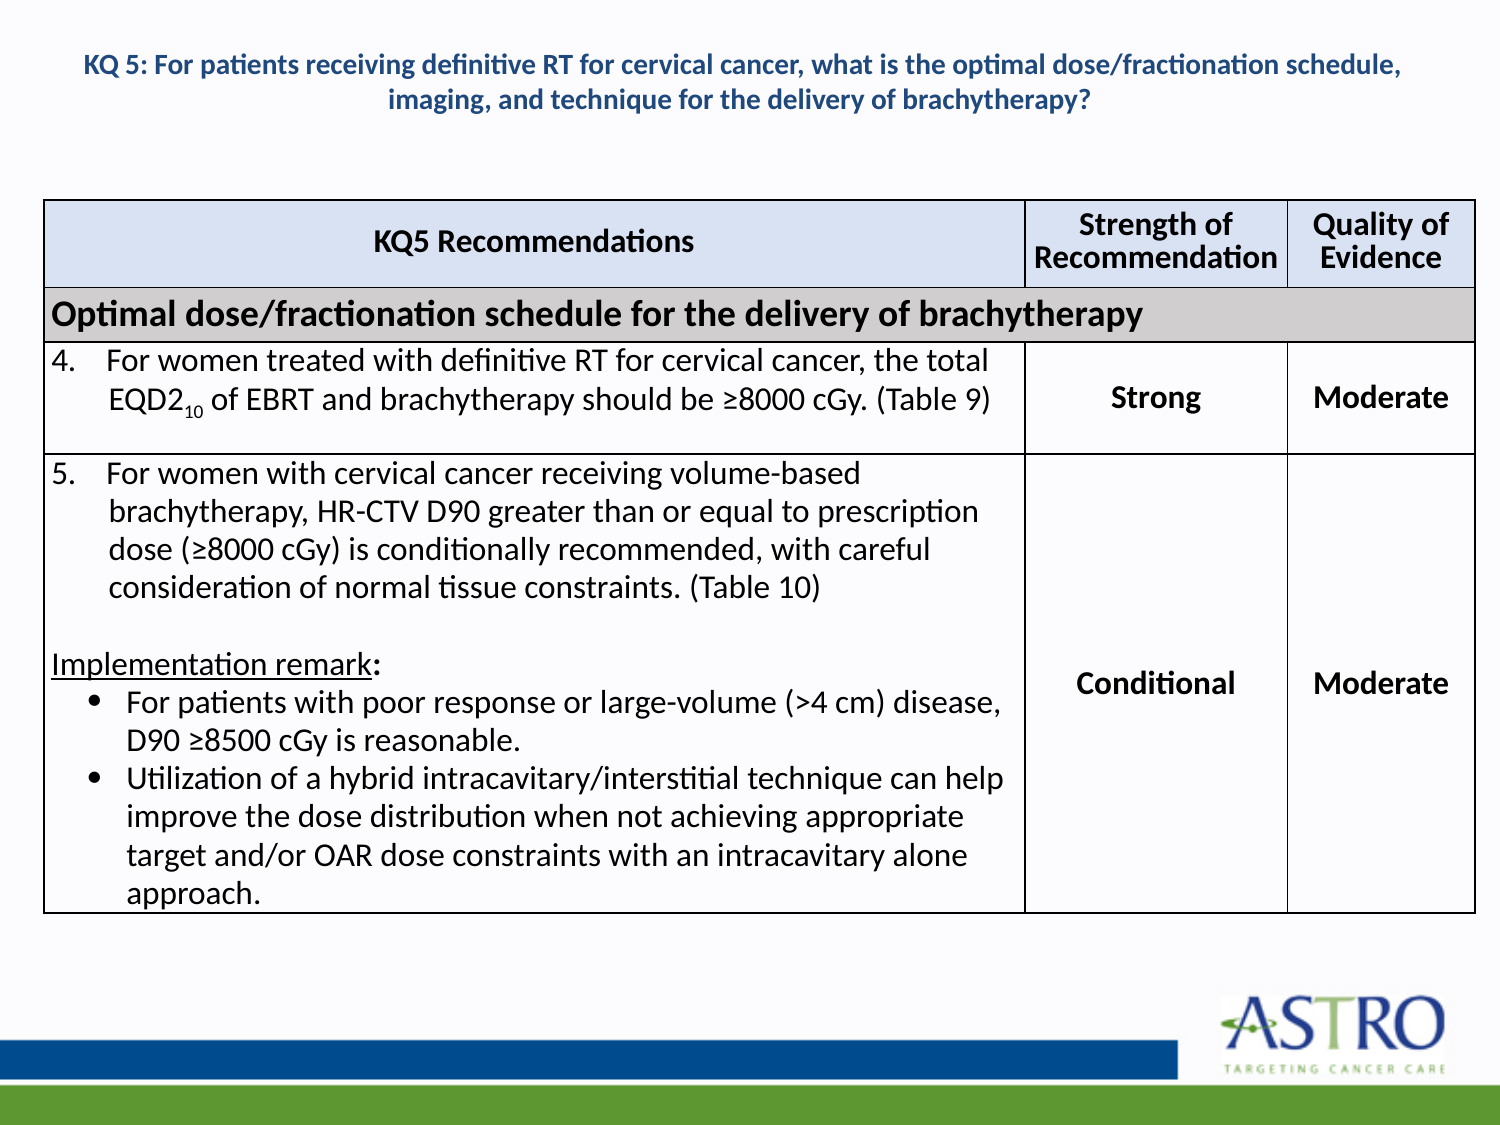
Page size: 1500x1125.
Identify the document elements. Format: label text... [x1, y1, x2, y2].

table_cell Conditional [1026, 455, 1287, 912]
table_cell Moderate [1288, 455, 1474, 912]
table_header KQ5 Recommendations [45, 201, 1024, 287]
picture [0, 0, 1500, 1125]
table_cell Optimal dose/fractionation schedule for the delivery of brachytherapy [45, 288, 1474, 341]
table_cell 4. For women treated with definitive RT for cervical cancer, the total EQD210 of EBRT and brachytherapy should be ≥8000 cGy. (Table 9) [45, 343, 1024, 453]
table_cell Strong [1026, 343, 1287, 453]
table_cell Moderate [1288, 343, 1474, 453]
table_header Quality of Evidence [1288, 201, 1474, 287]
title KQ 5: For patients receiving definitive RT for cervical cancer, what is the optimal dose/fractionation schedule, imaging, and technique for the delivery of brachytherapy? [43, 37, 1444, 199]
table_header Strength of Recommendation [1026, 201, 1287, 287]
table_cell 5. For women with cervical cancer receiving volume-based brachytherapy, HR-CTV D90 greater than or equal to prescription dose (≥8000 cGy) is conditionally recommended, with careful consideration of normal tissue constraints. (Table 10) Implementation remark: For patients with poor response or large-volume (>4 cm) disease, D90 ≥8500 cGy is reasonable. Utilization of a hybrid intracavitary/interstitial technique can help improve the dose distribution when not achieving appropriate target and/or OAR dose constraints with an intracavitary alone approach. [45, 455, 1024, 912]
